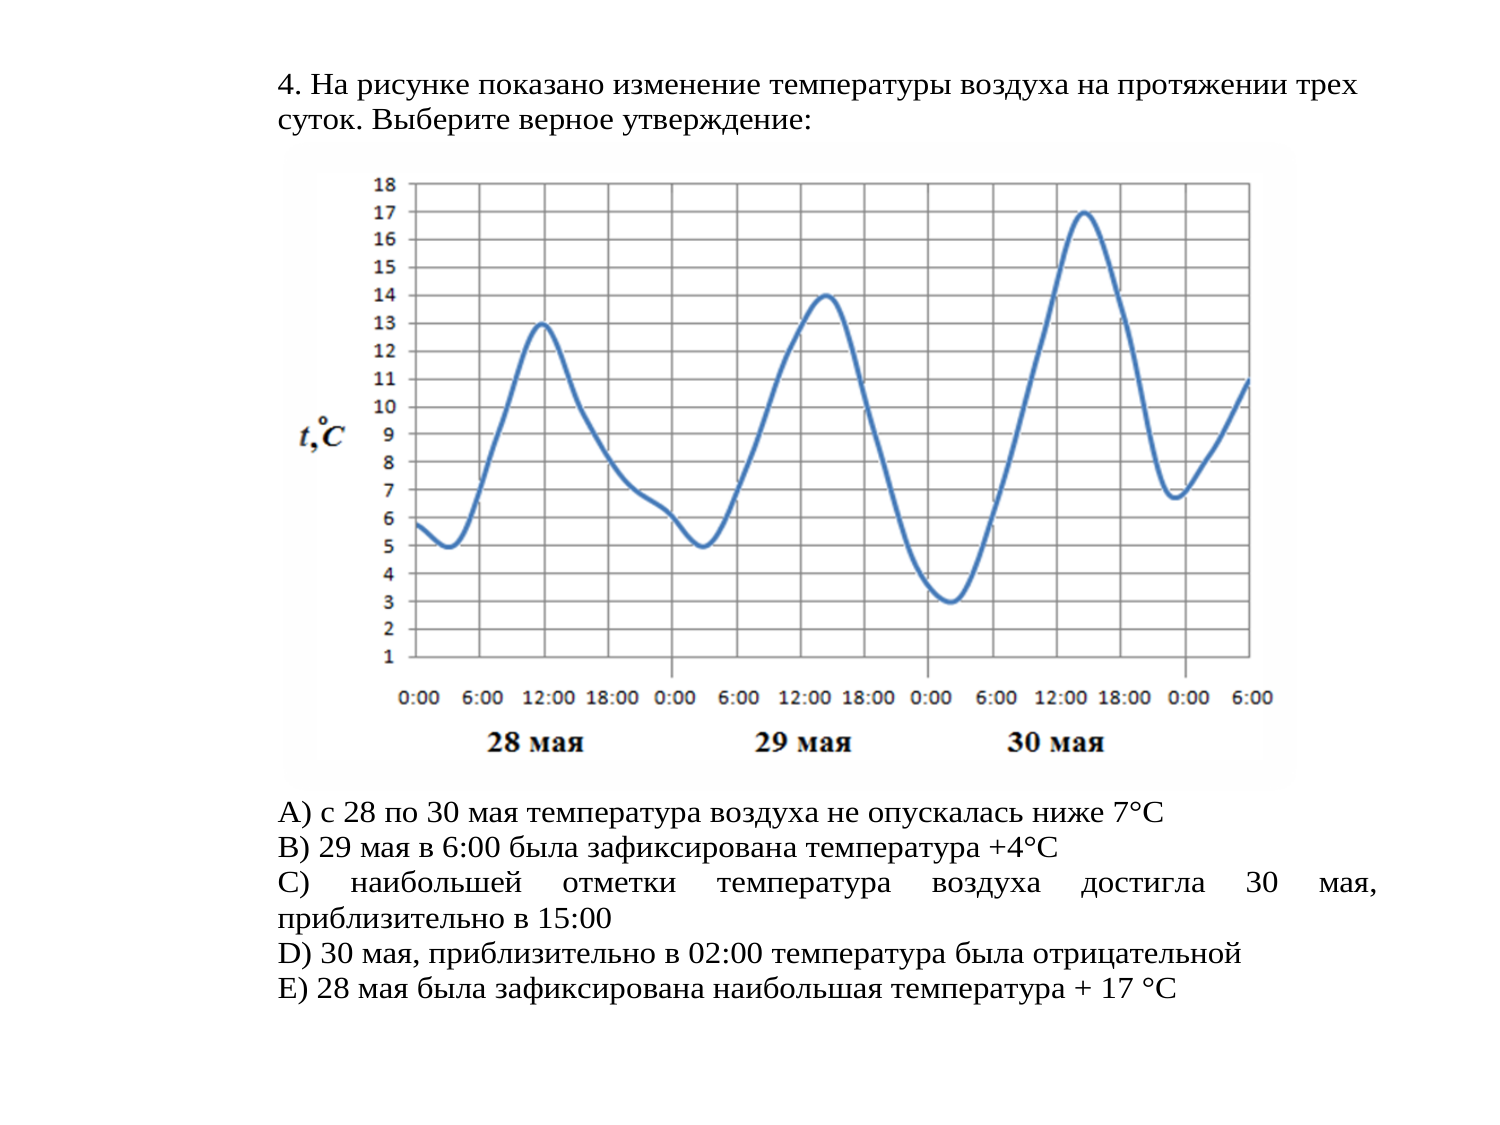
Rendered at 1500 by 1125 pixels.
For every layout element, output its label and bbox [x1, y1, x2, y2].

list [277, 66, 1377, 1006]
